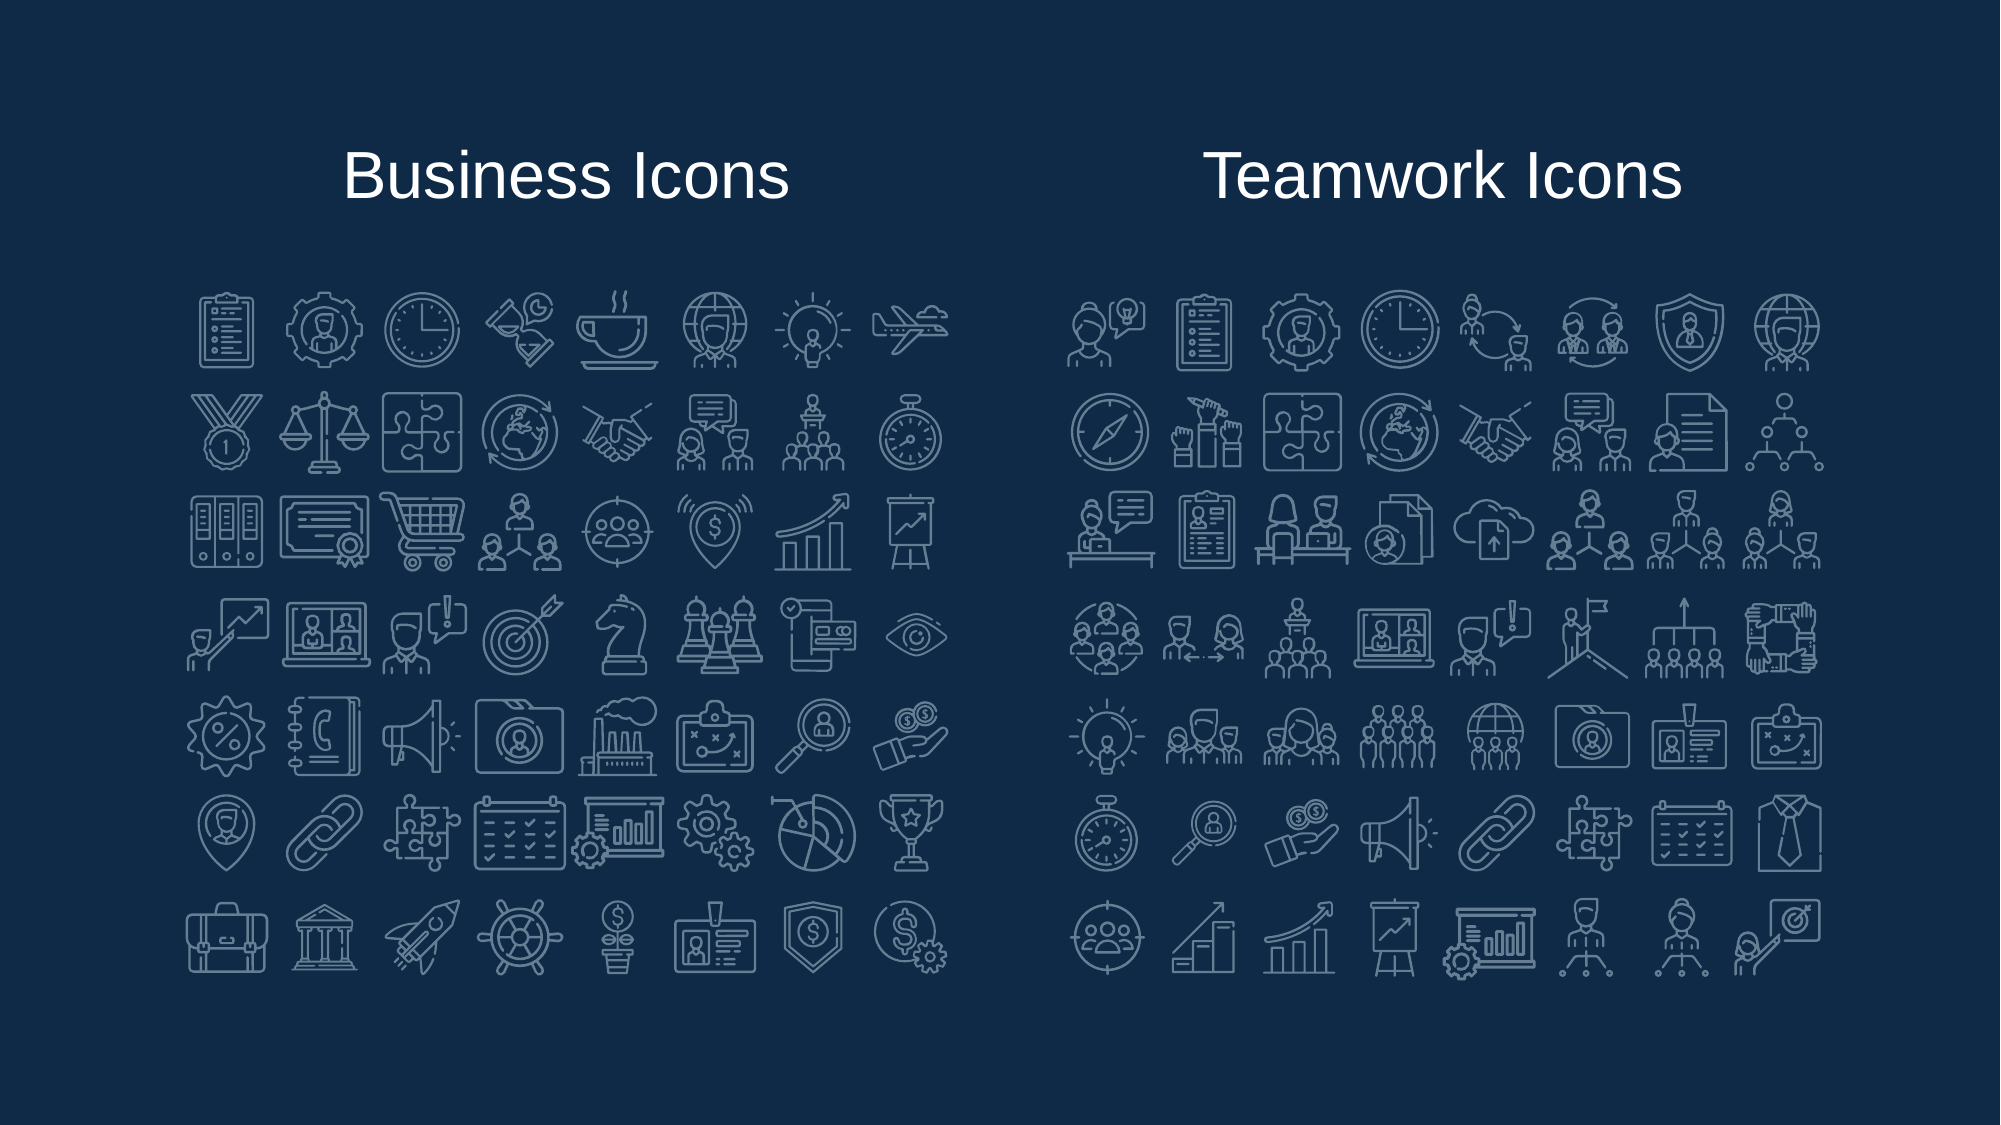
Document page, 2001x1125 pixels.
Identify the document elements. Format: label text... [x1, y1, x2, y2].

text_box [1557, 297, 1629, 368]
text_box [1556, 794, 1633, 872]
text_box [1263, 798, 1341, 868]
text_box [186, 597, 270, 672]
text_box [190, 495, 264, 569]
text_box [1364, 494, 1434, 565]
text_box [595, 593, 648, 676]
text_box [1360, 796, 1439, 870]
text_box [474, 698, 565, 775]
text_box [676, 595, 763, 675]
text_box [1648, 392, 1729, 473]
text_box Business Icons [185, 111, 948, 218]
text_box Teamwork Icons [1062, 111, 1825, 218]
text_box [1067, 297, 1146, 368]
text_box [197, 794, 256, 872]
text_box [1175, 293, 1233, 372]
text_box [1546, 597, 1629, 679]
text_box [279, 495, 370, 569]
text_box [384, 291, 461, 368]
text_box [1264, 597, 1332, 679]
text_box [1069, 601, 1144, 676]
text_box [885, 612, 948, 657]
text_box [1068, 697, 1146, 775]
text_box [1646, 489, 1725, 570]
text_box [1742, 489, 1821, 570]
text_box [1171, 901, 1235, 974]
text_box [872, 304, 949, 356]
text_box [1753, 293, 1821, 372]
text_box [1065, 794, 1142, 872]
text_box [383, 793, 462, 872]
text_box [1359, 392, 1439, 472]
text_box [779, 597, 857, 673]
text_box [1552, 392, 1632, 472]
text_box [1263, 707, 1340, 766]
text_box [1653, 292, 1726, 373]
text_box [673, 901, 757, 974]
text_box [1262, 293, 1341, 372]
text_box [1450, 599, 1532, 677]
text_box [1651, 799, 1733, 867]
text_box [185, 901, 269, 974]
text_box [279, 390, 370, 474]
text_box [190, 393, 264, 471]
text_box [580, 495, 655, 569]
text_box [1170, 396, 1243, 468]
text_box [1466, 702, 1525, 771]
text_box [1456, 794, 1538, 872]
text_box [1253, 493, 1352, 566]
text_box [676, 793, 755, 872]
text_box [870, 393, 947, 471]
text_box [601, 900, 635, 975]
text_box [577, 695, 658, 777]
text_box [481, 393, 559, 471]
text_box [570, 796, 665, 870]
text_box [1171, 800, 1237, 866]
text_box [198, 291, 255, 369]
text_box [1654, 897, 1710, 978]
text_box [1757, 794, 1822, 873]
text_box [1453, 498, 1535, 561]
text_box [383, 899, 461, 976]
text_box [783, 900, 843, 974]
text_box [581, 402, 653, 463]
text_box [675, 699, 755, 773]
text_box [1165, 708, 1243, 765]
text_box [1734, 898, 1821, 977]
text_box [476, 898, 564, 976]
text_box [381, 392, 463, 473]
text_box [677, 493, 754, 570]
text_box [1162, 613, 1245, 663]
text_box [873, 900, 948, 974]
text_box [285, 291, 364, 369]
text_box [283, 794, 365, 872]
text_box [1369, 897, 1420, 978]
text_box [1651, 703, 1728, 770]
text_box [774, 291, 852, 369]
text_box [1066, 490, 1156, 569]
text_box [770, 793, 857, 872]
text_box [1070, 392, 1150, 472]
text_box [1554, 704, 1631, 769]
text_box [1442, 907, 1537, 981]
text_box [482, 594, 564, 676]
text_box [782, 393, 845, 472]
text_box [676, 393, 754, 471]
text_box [1744, 601, 1818, 676]
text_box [1546, 488, 1634, 571]
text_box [382, 594, 468, 675]
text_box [1178, 489, 1236, 570]
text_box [774, 698, 851, 775]
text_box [185, 694, 267, 778]
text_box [575, 289, 659, 371]
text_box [473, 795, 567, 871]
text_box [773, 492, 852, 571]
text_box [1459, 293, 1532, 372]
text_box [1644, 597, 1724, 679]
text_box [1360, 289, 1441, 370]
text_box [682, 291, 748, 369]
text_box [872, 700, 950, 772]
text_box [1359, 705, 1436, 769]
text_box [291, 903, 358, 971]
text_box [1263, 392, 1343, 472]
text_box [1558, 897, 1614, 978]
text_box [1744, 392, 1825, 472]
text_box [484, 291, 555, 369]
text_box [1069, 899, 1146, 976]
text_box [878, 793, 944, 872]
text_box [1353, 608, 1435, 669]
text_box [281, 601, 372, 668]
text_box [1750, 703, 1823, 770]
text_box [287, 696, 361, 777]
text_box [382, 699, 462, 774]
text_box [477, 492, 562, 572]
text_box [886, 493, 935, 570]
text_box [1458, 401, 1533, 464]
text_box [378, 491, 467, 572]
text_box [1262, 900, 1336, 974]
